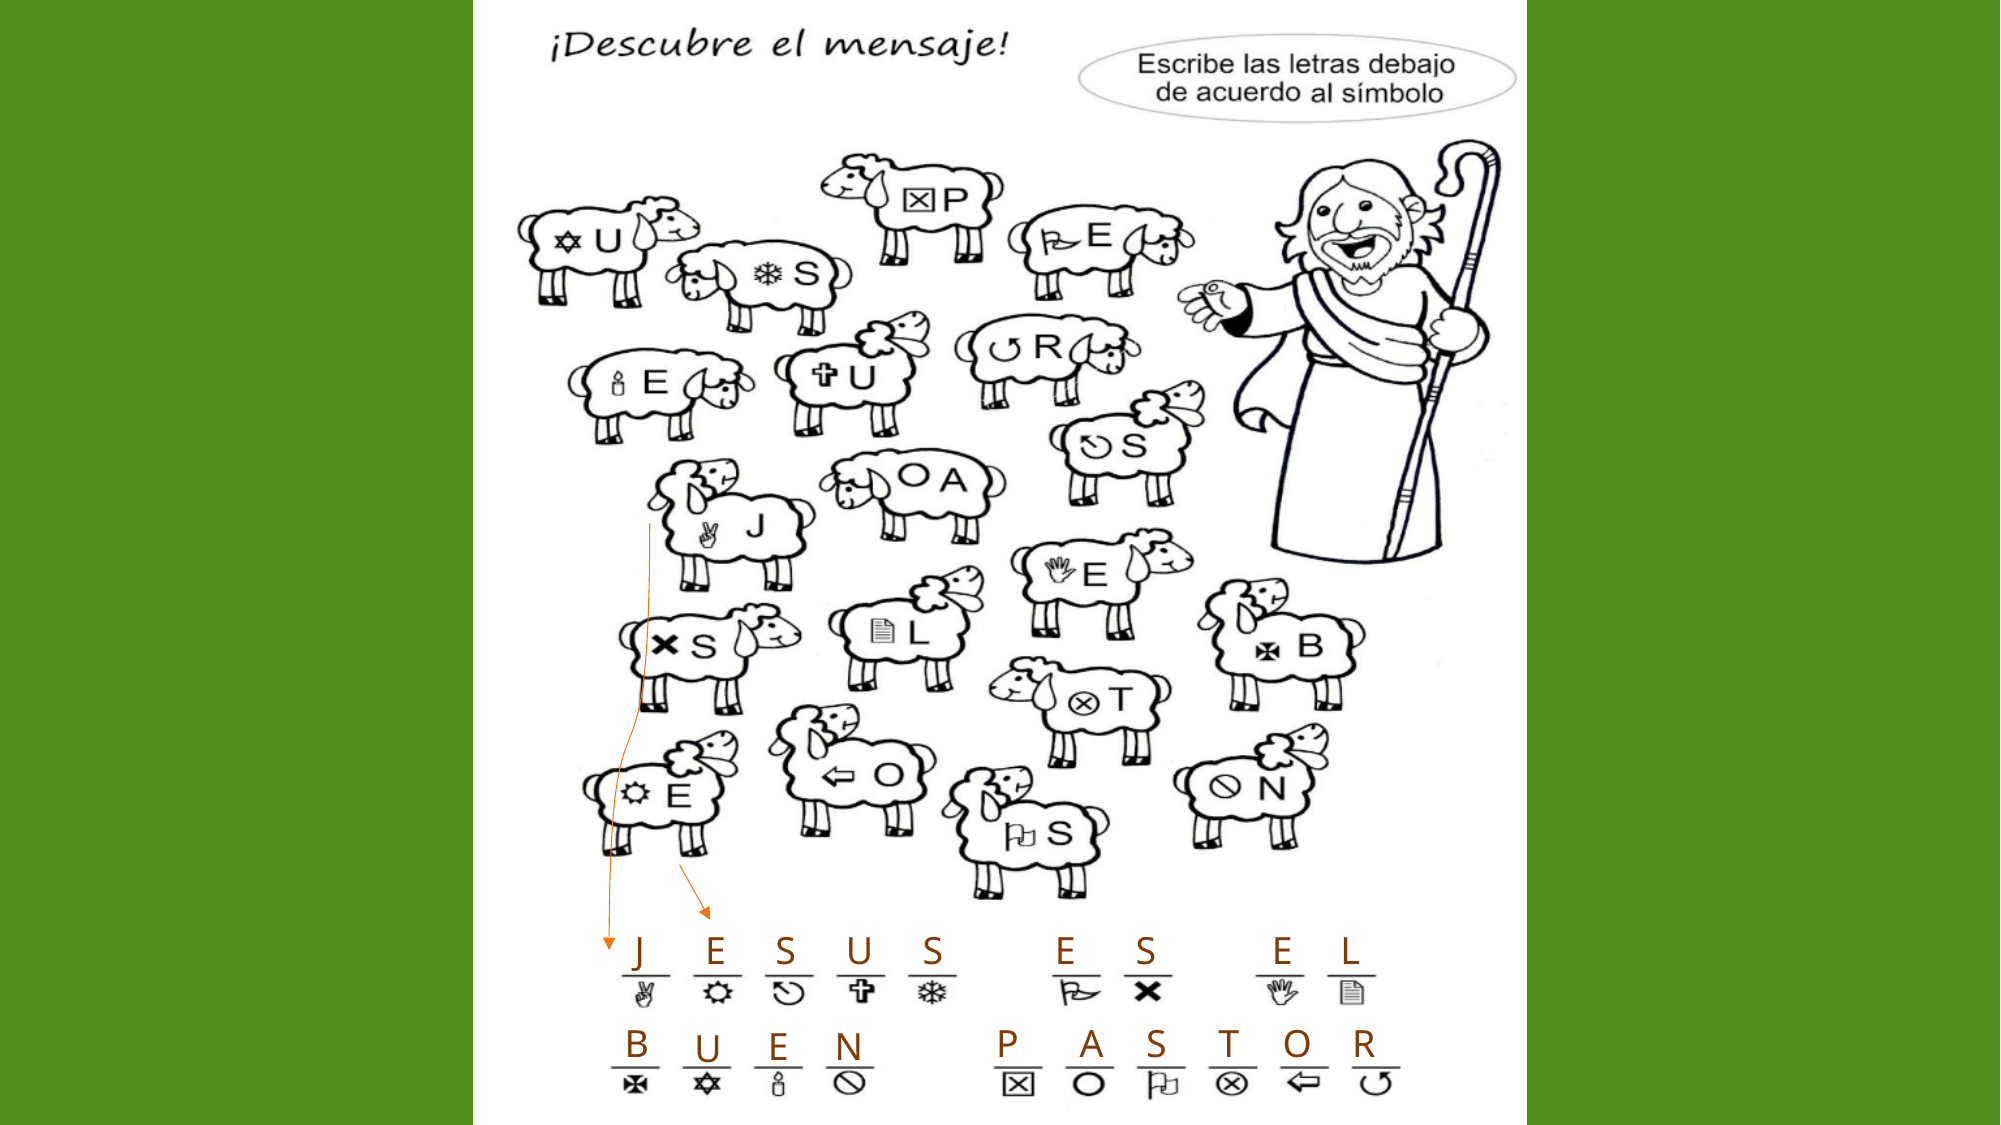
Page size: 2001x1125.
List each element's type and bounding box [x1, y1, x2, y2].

picture [473, 0, 1527, 1125]
text_box [416, 716, 843, 758]
text_box [679, 864, 711, 920]
